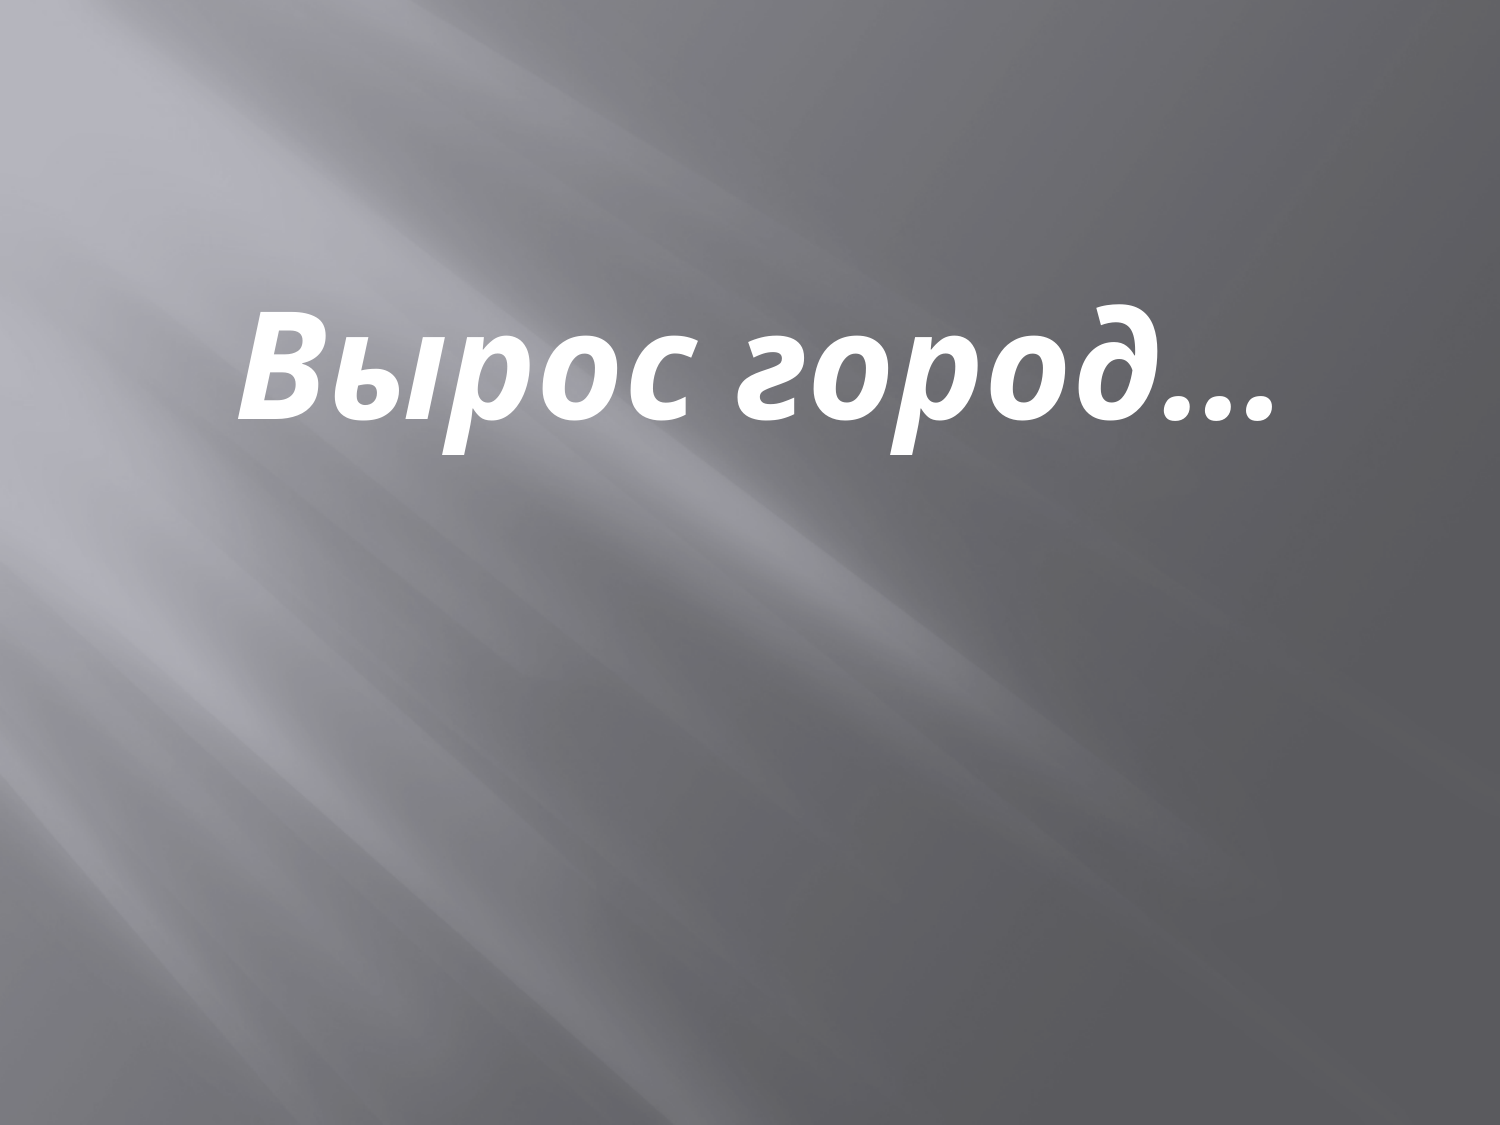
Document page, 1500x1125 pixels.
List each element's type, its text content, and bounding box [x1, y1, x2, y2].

list Вырос город… [75, 262, 1425, 1035]
